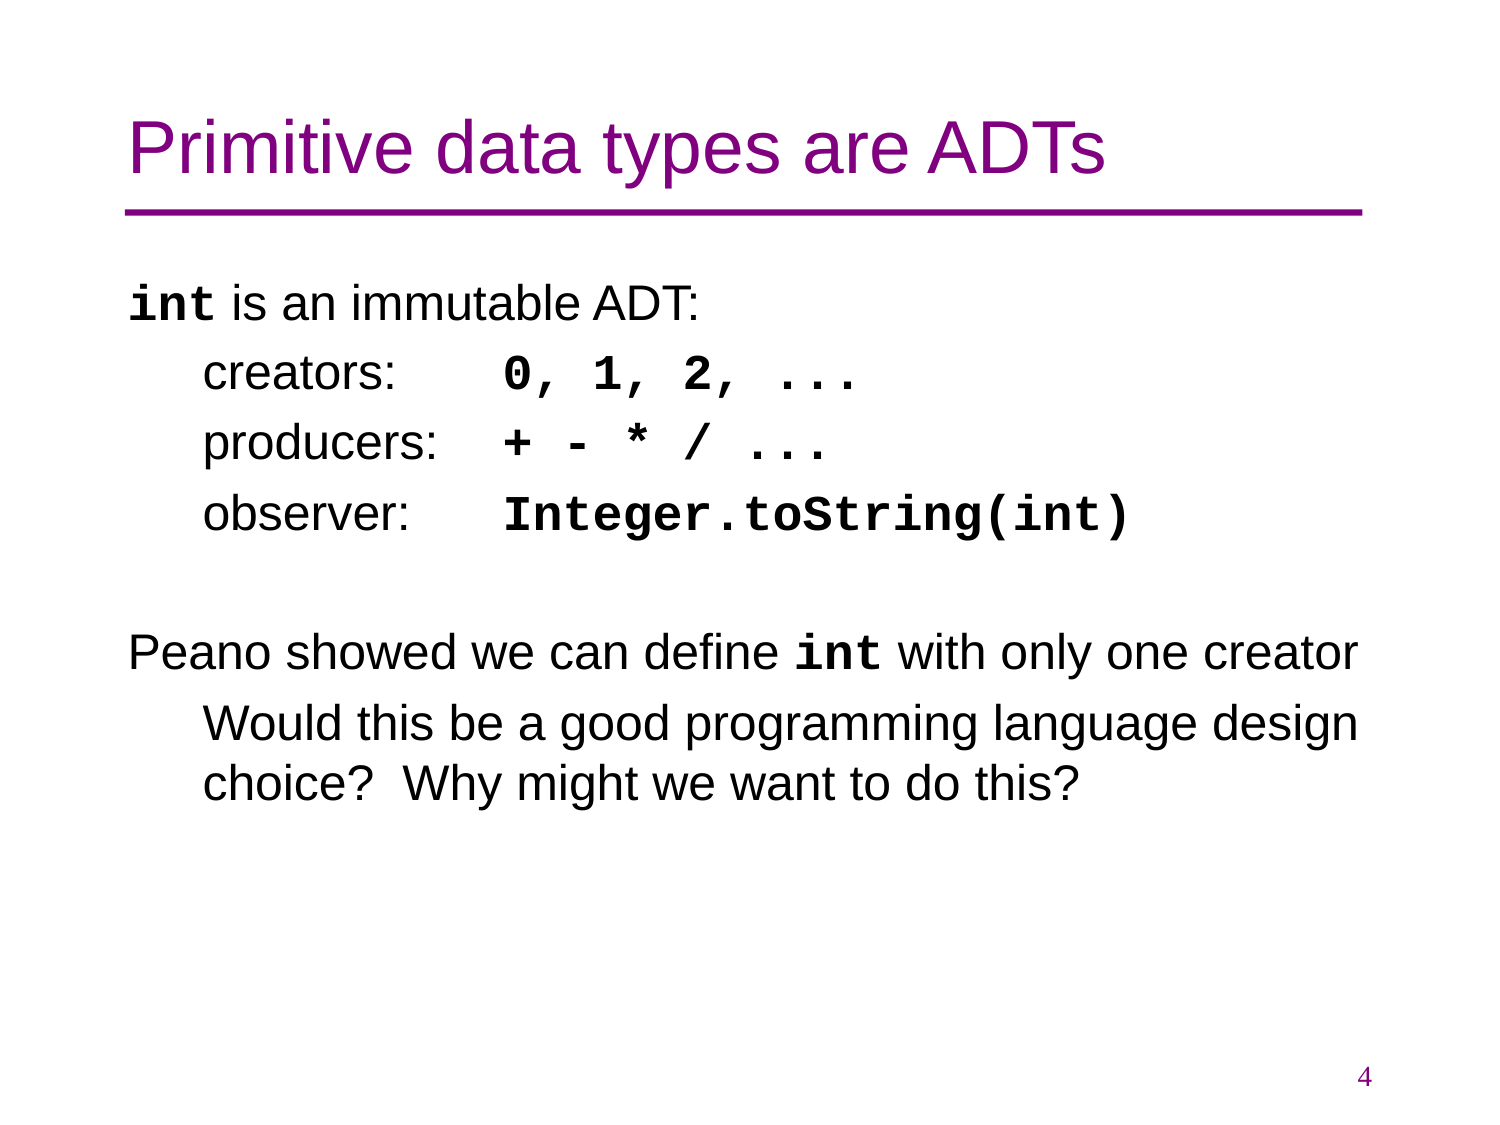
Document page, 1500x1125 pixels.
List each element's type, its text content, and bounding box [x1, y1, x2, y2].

title Primitive data types are ADTs [112, 50, 1388, 238]
list int is an immutable ADT: creators: 0, 1, 2, ... producers: + - * / ... observer: Integer.toString(int) Peano showed we can define int with only one creator Would this be a good programming language design choice? Why might we want to do this? [112, 262, 1388, 1000]
slide_number 4 [1074, 1049, 1388, 1125]
